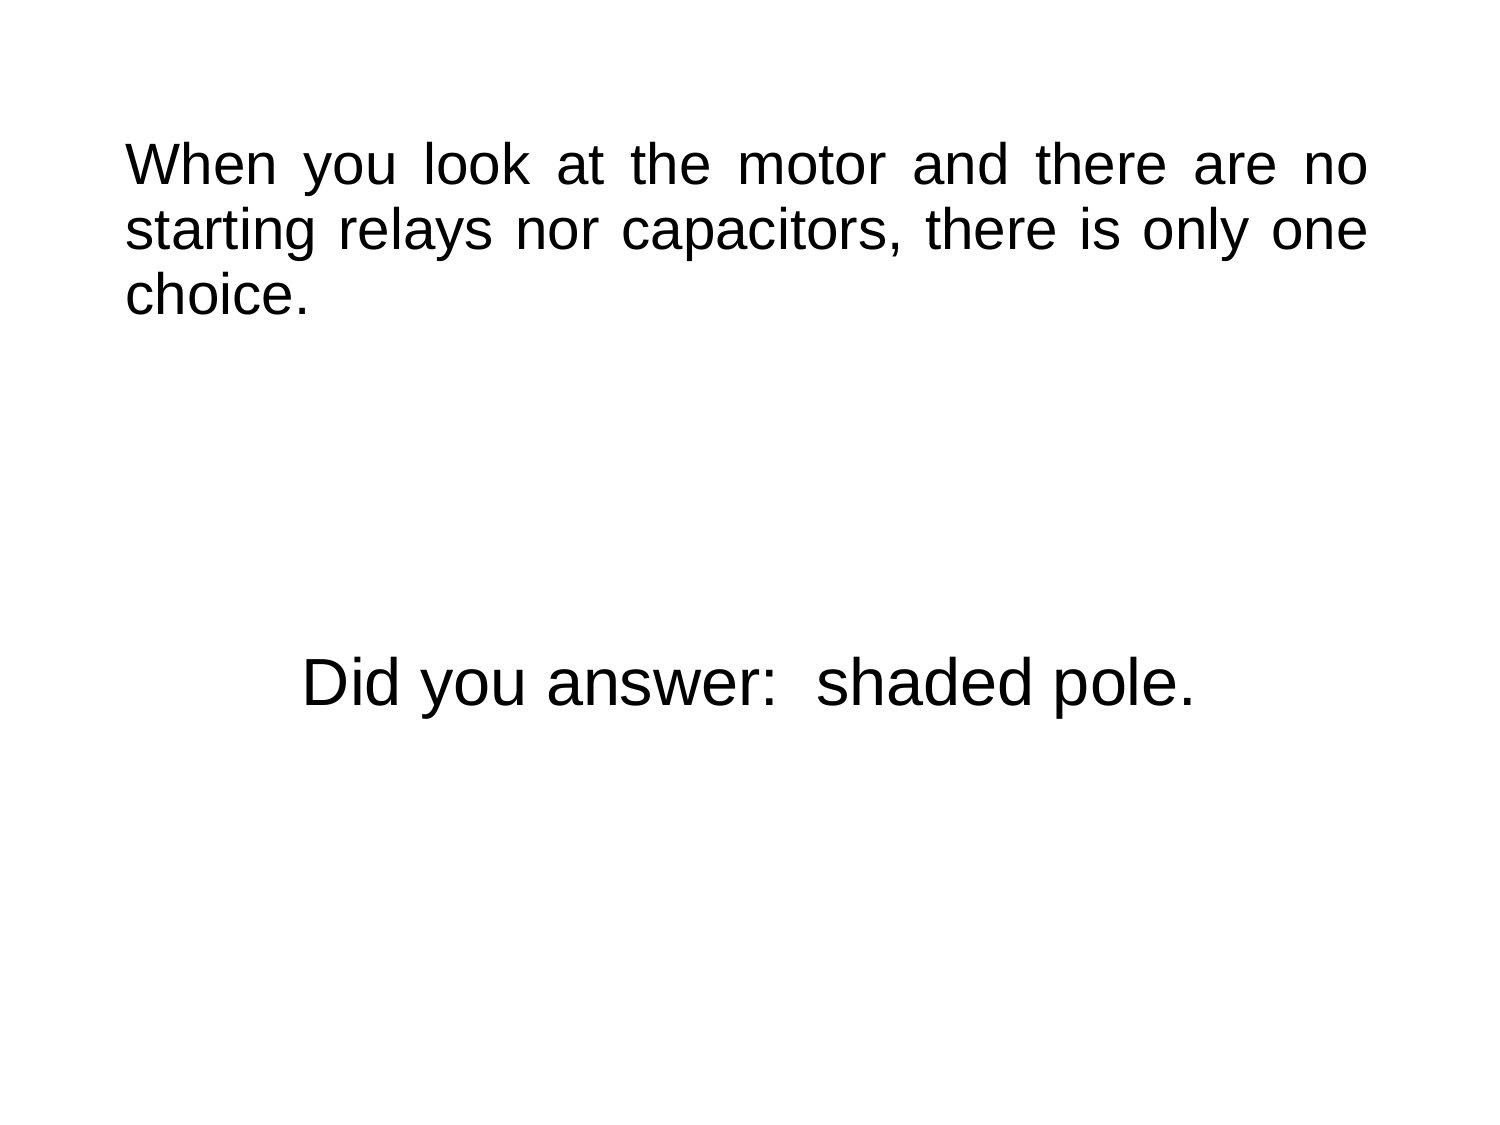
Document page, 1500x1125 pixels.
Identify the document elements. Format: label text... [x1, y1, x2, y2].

subtitle Did you answer: shaded pole. [225, 637, 1275, 925]
title When you look at the motor and there are no starting relays nor capacitors, there is only one choice. [110, 108, 1386, 350]
